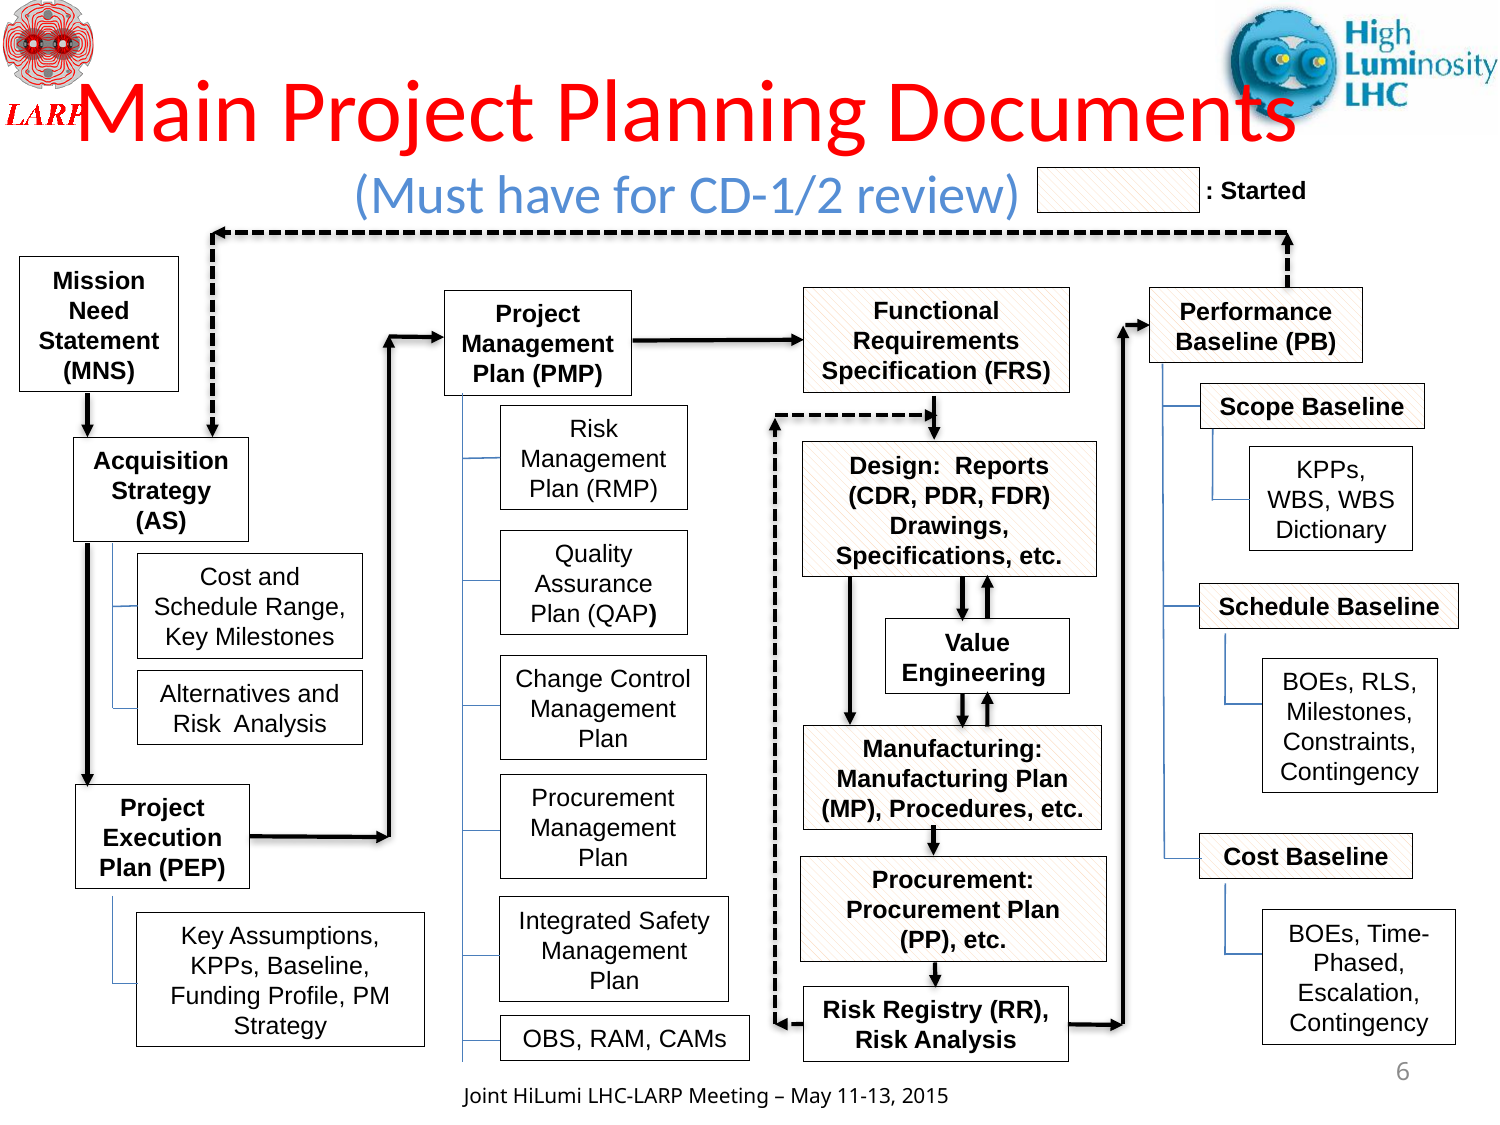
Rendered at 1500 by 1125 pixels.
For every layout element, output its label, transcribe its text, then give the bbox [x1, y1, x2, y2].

text_box BOEs, RLS, Milestones, Constraints, Contingency [1262, 658, 1438, 793]
text_box Risk Registry (RR), Risk Analysis [803, 986, 1069, 1062]
text_box KPPs, WBS, WBS Dictionary [1249, 446, 1413, 551]
text_box Functional Requirements Specification (FRS) [803, 287, 1070, 393]
text_box Manufacturing: Manufacturing Plan (MP), Procedures, etc. [803, 725, 1102, 830]
text_box Cost Baseline [1199, 833, 1413, 879]
text_box Change Control Management Plan [500, 655, 707, 760]
text_box Quality Assurance Plan (QAP) [500, 530, 688, 635]
text_box Design: Reports (CDR, PDR, FDR) Drawings, Specifications, etc. [802, 441, 1097, 577]
text_box Acquisition Strategy (AS) [73, 437, 249, 542]
title Main Project Planning Documents (Must have for CD-1/2 review) [12, 45, 1363, 233]
slide_number 6 [1074, 1042, 1425, 1103]
text_box Integrated Safety Management Plan [499, 896, 729, 1002]
text_box OBS, RAM, CAMs [500, 1015, 750, 1061]
text_box Schedule Baseline [1199, 583, 1459, 629]
text_box Project Management Plan (PMP) [444, 290, 632, 396]
picture [1215, 0, 1498, 135]
text_box Cost and Schedule Range, Key Milestones [137, 553, 363, 659]
text_box Value Engineering [885, 618, 1070, 694]
text_box Scope Baseline [1200, 383, 1425, 429]
text_box Key Assumptions, KPPs, Baseline, Funding Profile, PM Strategy [136, 912, 425, 1047]
text_box Mission Need Statement (MNS) [19, 256, 179, 392]
text_box Project Execution Plan (PEP) [75, 784, 250, 889]
text_box Procurement: Procurement Plan (PP), etc. [800, 856, 1107, 962]
text_box Alternatives and Risk Analysis [137, 670, 363, 745]
picture [0, 0, 94, 125]
text_box : Started [1187, 167, 1325, 212]
text_box Performance Baseline (PB) [1149, 287, 1363, 363]
text_box Risk Management Plan (RMP) [500, 405, 688, 510]
text_box BOEs, Time-Phased, Escalation, Contingency [1262, 909, 1456, 1045]
text_box Procurement Management Plan [500, 774, 707, 879]
text_box [1037, 167, 1200, 213]
